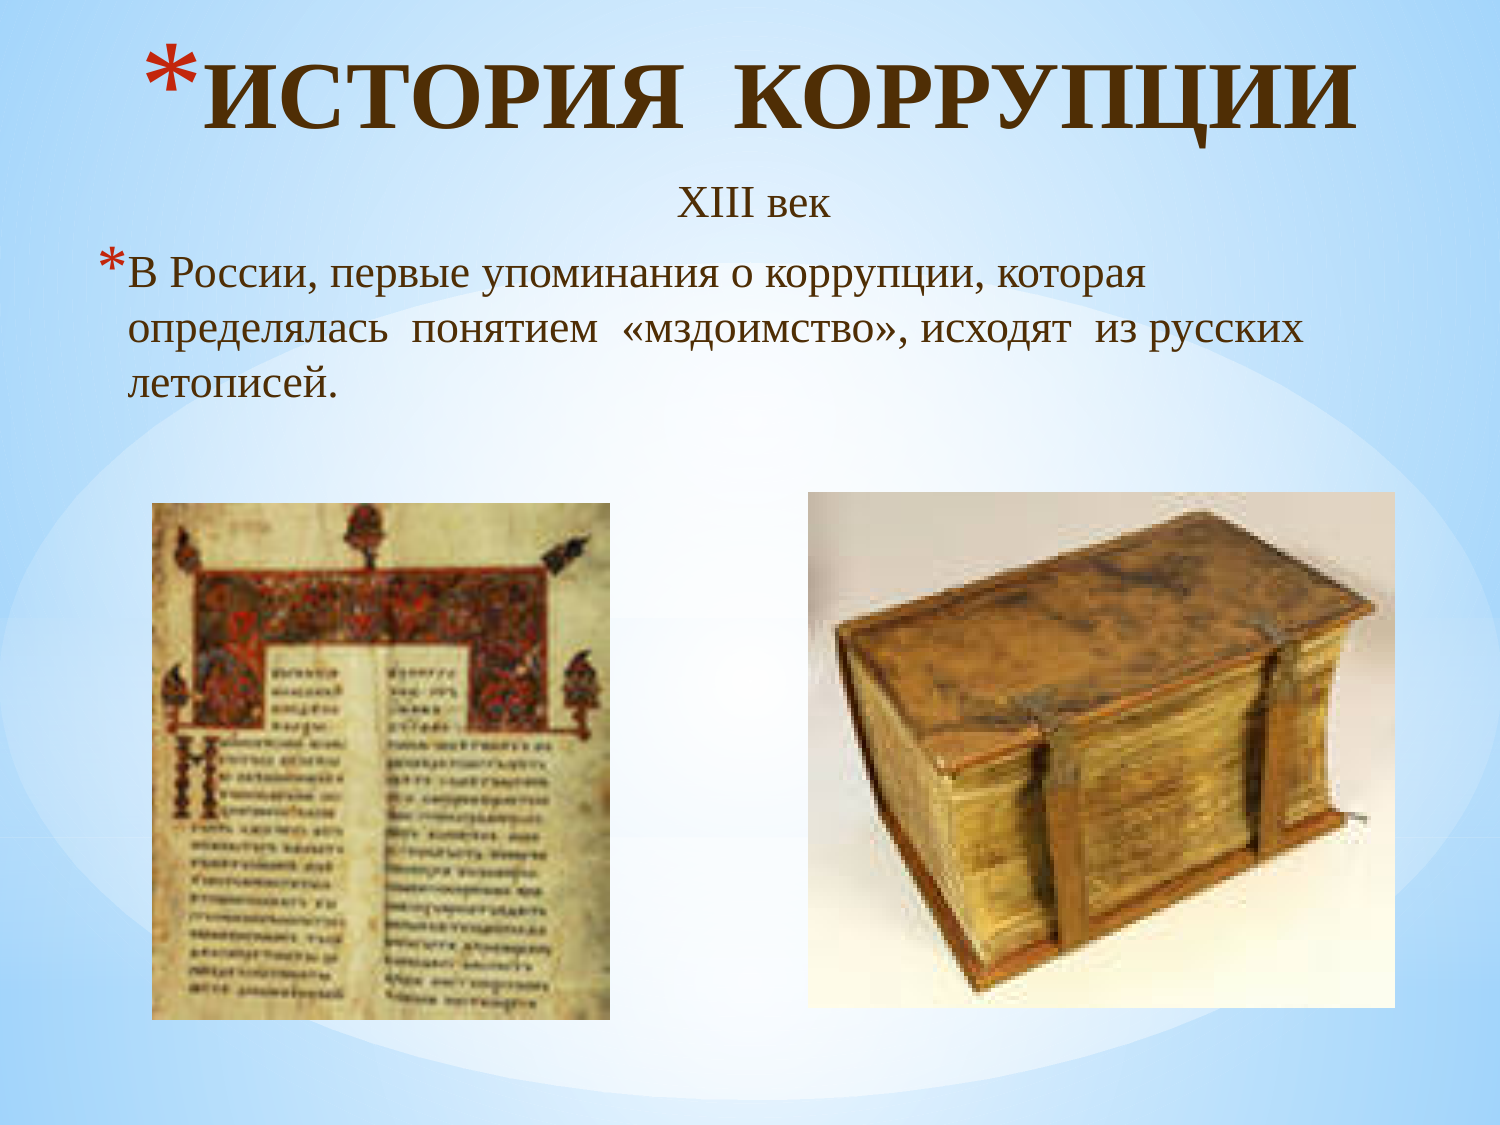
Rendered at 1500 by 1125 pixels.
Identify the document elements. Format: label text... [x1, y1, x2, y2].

title ИСТОРИЯ КОРРУПЦИИ [75, 24, 1425, 153]
list XIII век В России, первые упоминания о коррупции, которая определялась понятием «мздоимство», исходят из русских летописей. [75, 164, 1425, 1000]
picture [152, 503, 610, 1020]
picture [808, 491, 1395, 1008]
